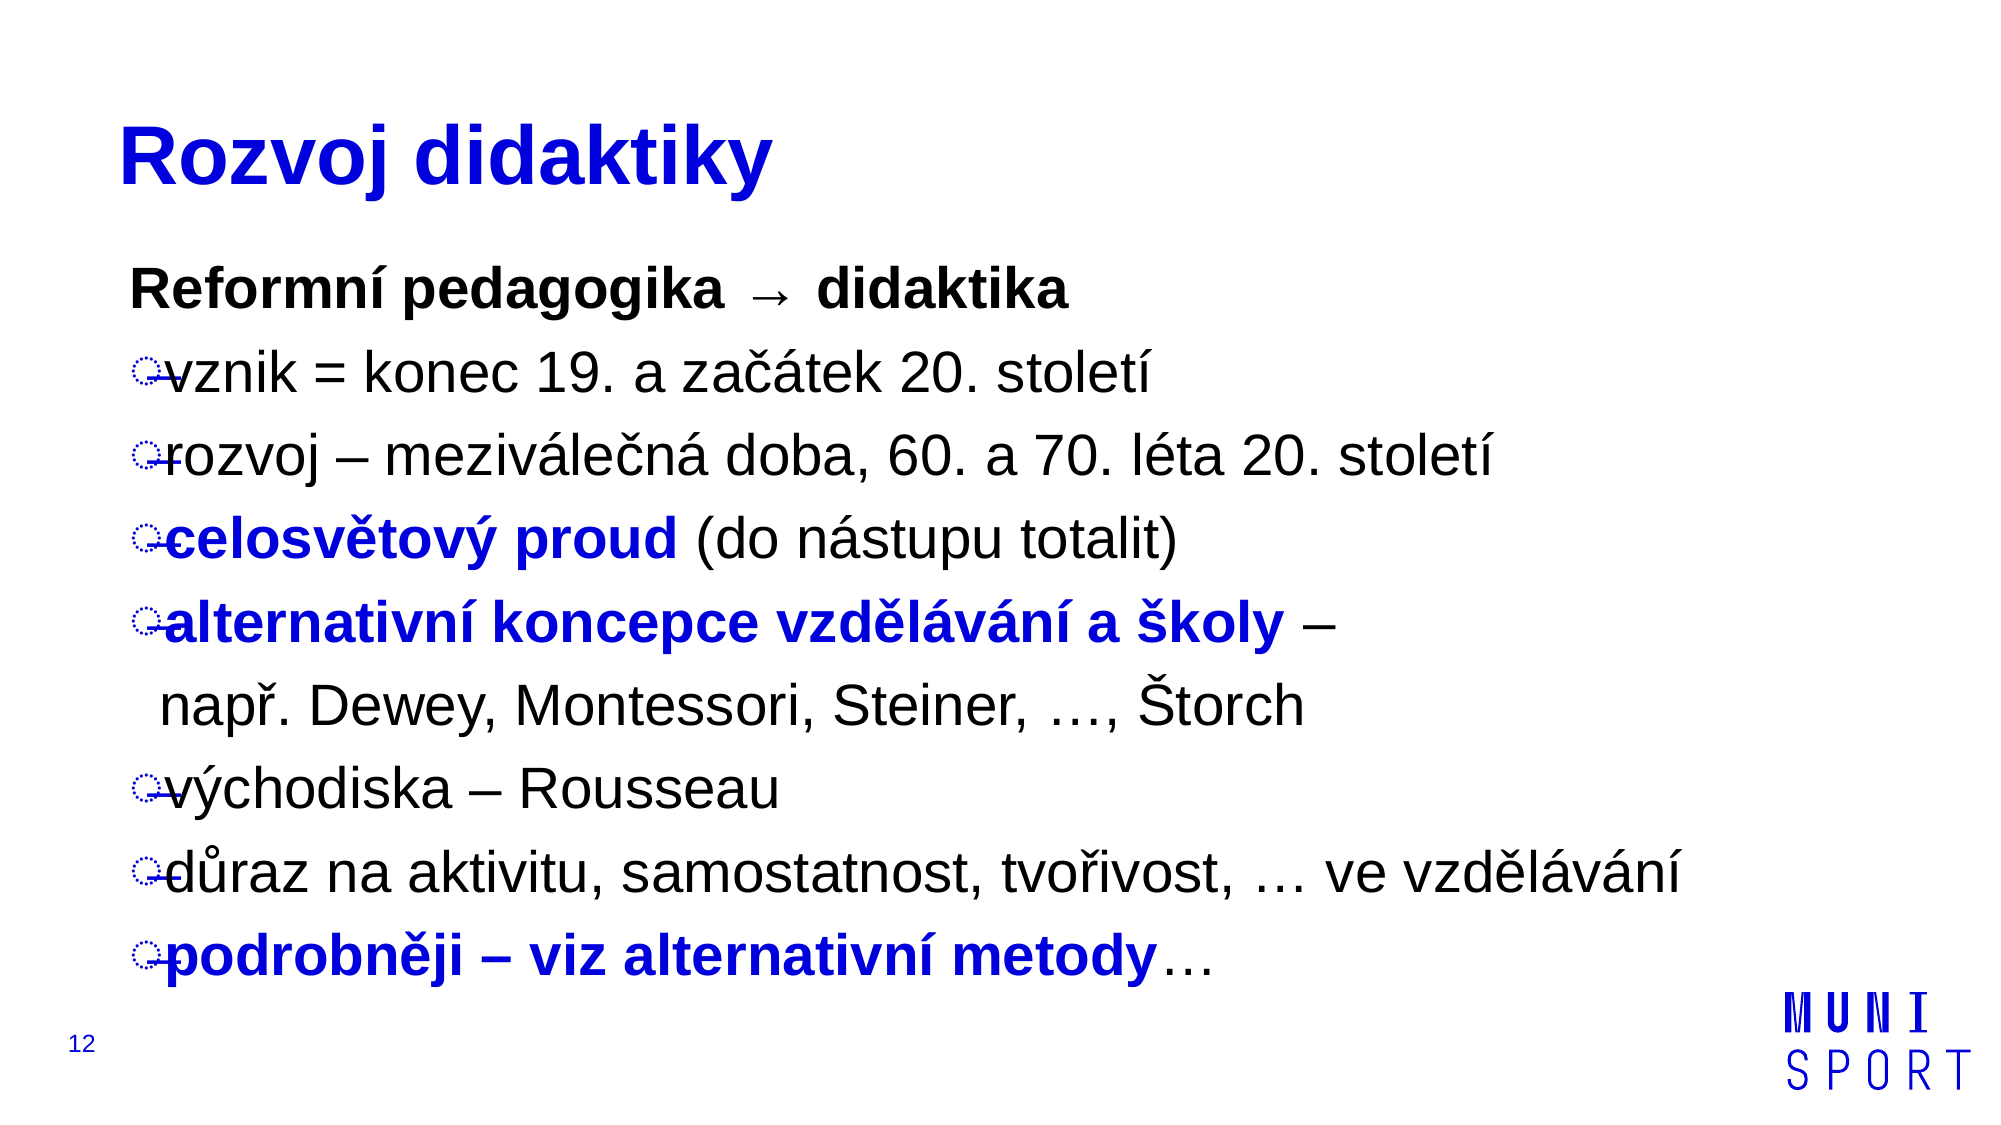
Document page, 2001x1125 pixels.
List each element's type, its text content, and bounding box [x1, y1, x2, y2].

title Rozvoj didaktiky [118, 118, 1883, 193]
slide_number 12 [67, 1021, 110, 1063]
list Reformní pedagogika → didaktika vznik = konec 19. a začátek 20. století rozvoj – meziválečná doba, 60. a 70. léta 20. století celosvětový proud (do nástupu totalit) alternativní koncepce vzdělávání a školy – např. Dewey, Montessori, Steiner, …, Štorch východiska – Rousseau důraz na aktivitu, samostatnost, tvořivost, … ve vzdělávání podrobněji – viz alternativní metody… [118, 237, 1883, 985]
